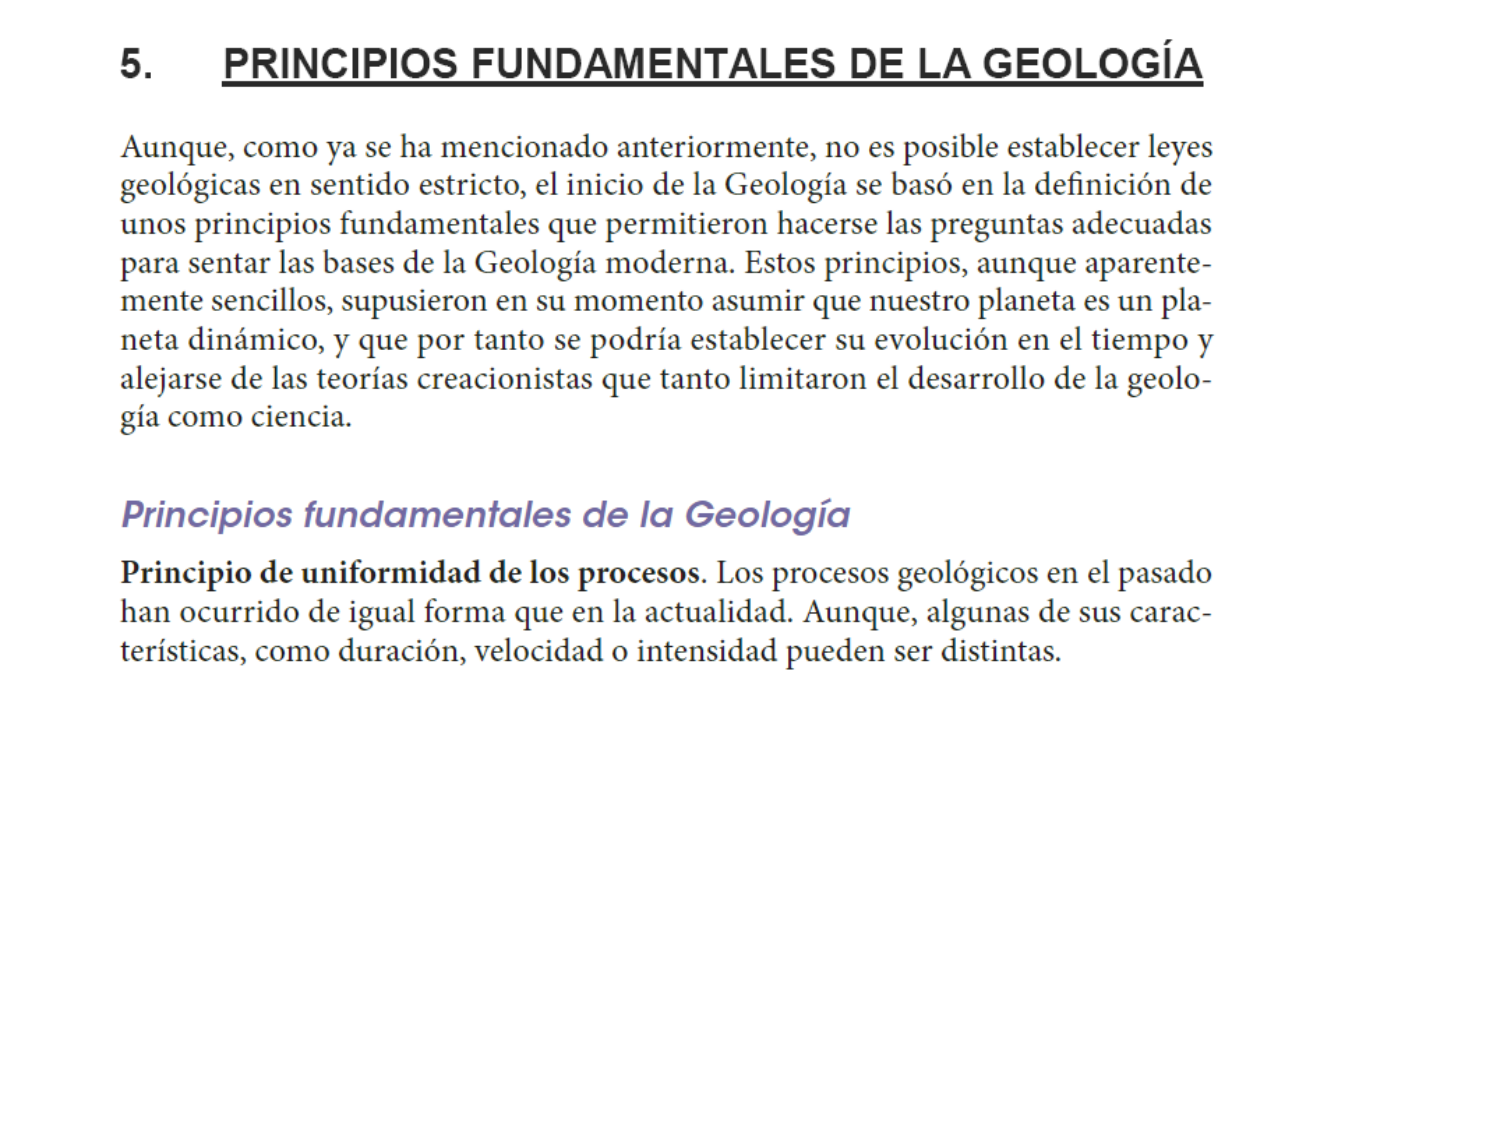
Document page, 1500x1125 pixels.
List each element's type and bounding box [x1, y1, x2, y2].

picture [96, 28, 1235, 113]
picture [109, 128, 1236, 681]
